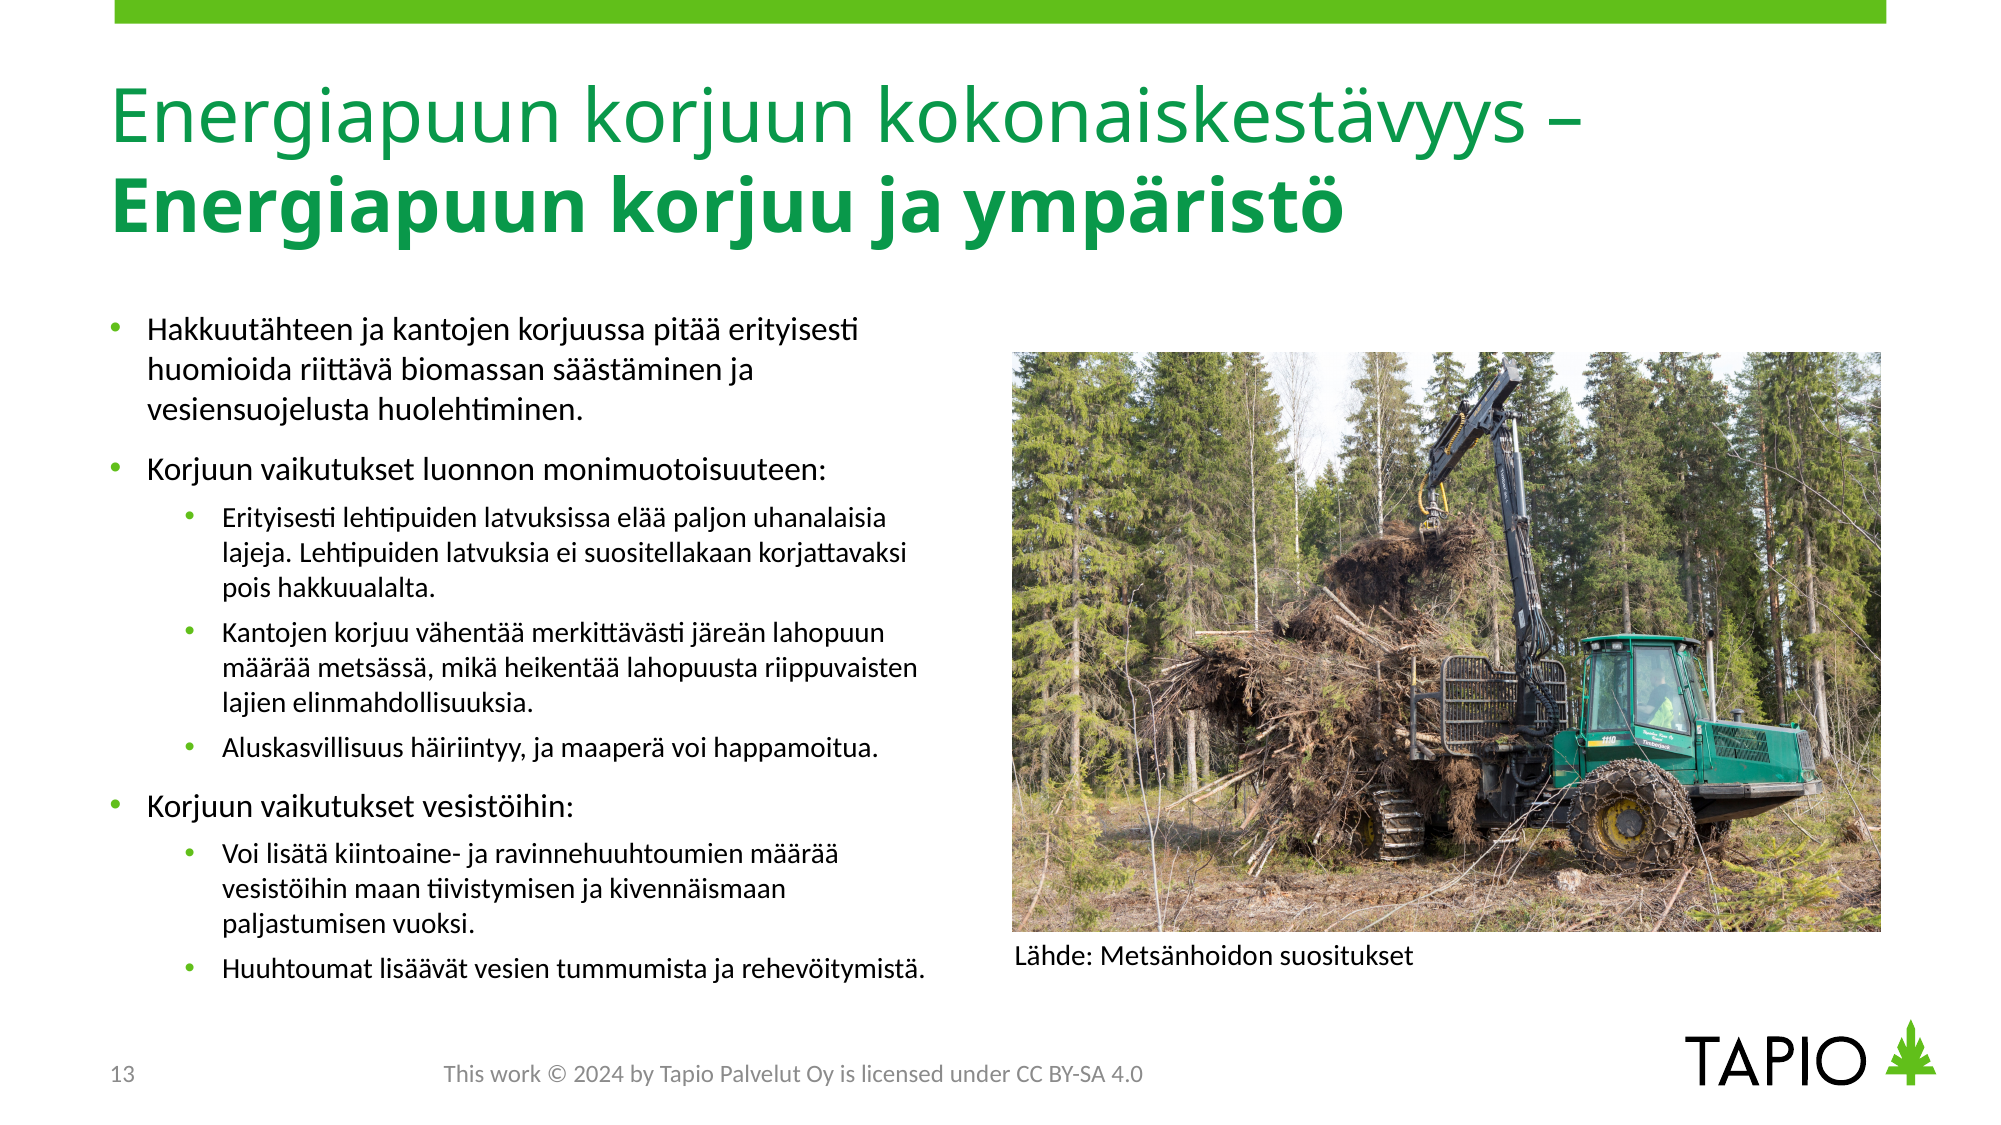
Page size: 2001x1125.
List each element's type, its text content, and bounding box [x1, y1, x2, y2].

slide_number 13 [94, 1042, 226, 1103]
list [1012, 352, 1881, 932]
title Energiapuun korjuun kokonaiskestävyys – Energiapuun korjuu ja ympäristö [94, 59, 1884, 261]
list Hakkuutähteen ja kantojen korjuussa pitää erityisesti huomioida riittävä biomassan säästäminen ja vesiensuojelusta huolehtiminen. Korjuun vaikutukset luonnon monimuotoisuuteen: Erityisesti lehtipuiden latvuksissa elää paljon uhanalaisia lajeja. Lehtipuiden latvuksia ei suositellakaan korjattavaksi pois hakkuualalta. Kantojen korjuu vähentää merkittävästi järeän lahopuun määrää metsässä, mikä heikentää lahopuusta riippuvaisten lajien elinmahdollisuuksia. Aluskasvillisuus häiriintyy, ja maaperä voi happamoitua. Korjuun vaikutukset vesistöihin: Voi lisätä kiintoaine- ja ravinnehuuhtoumien määrää vesistöihin maan tiivistymisen ja kivennäismaan paljastumisen vuoksi. Huuhtoumat lisäävät vesien tummumista ja rehevöitymistä. [94, 299, 963, 985]
footer This work © 2024 by Tapio Palvelut Oy is licensed under CC BY-SA 4.0 [428, 1042, 1340, 1103]
text_box Lähde: Metsänhoidon suositukset [999, 928, 1868, 979]
